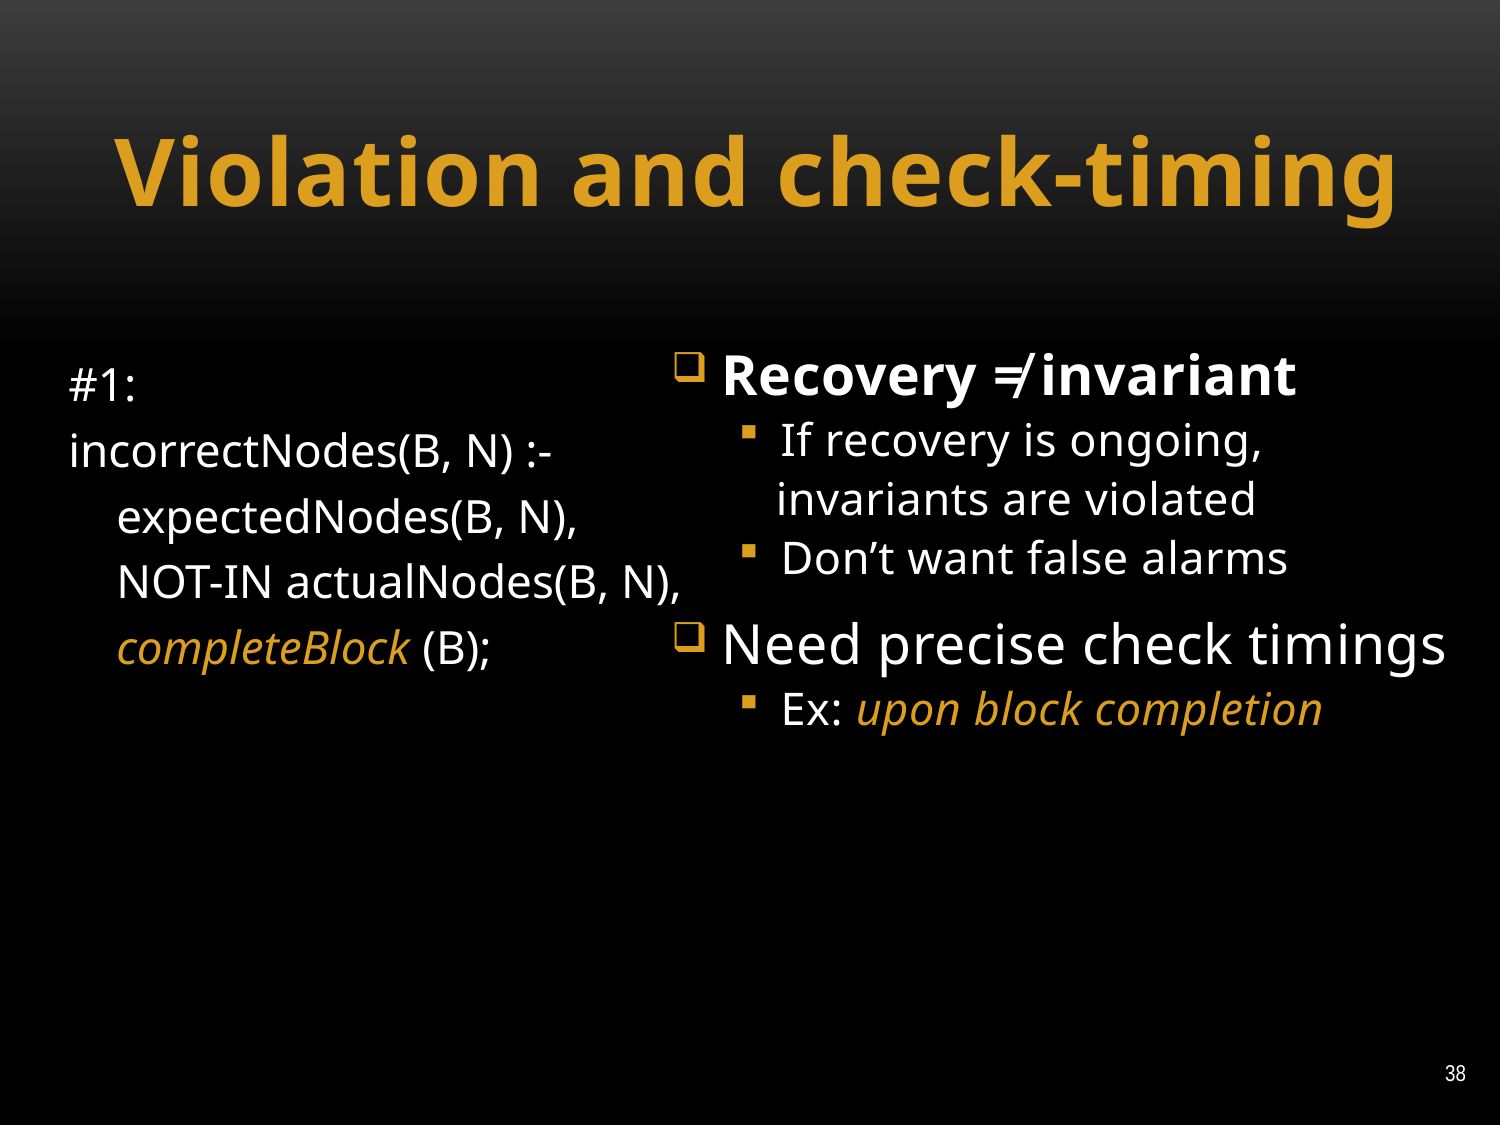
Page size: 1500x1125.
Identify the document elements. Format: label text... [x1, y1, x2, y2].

list Recovery ≠ invariant If recovery is ongoing, invariants are violated Don’t want false alarms Need precise check timings Ex: upon block completion [656, 332, 1465, 805]
title Violation and check-timing [99, 45, 1447, 233]
slide_number 38 [1318, 1042, 1482, 1103]
text_box #1: incorrectNodes(B, N) :- expectedNodes(B, N), NOT-IN actualNodes(B, N), completeBlock (B); [61, 355, 721, 888]
